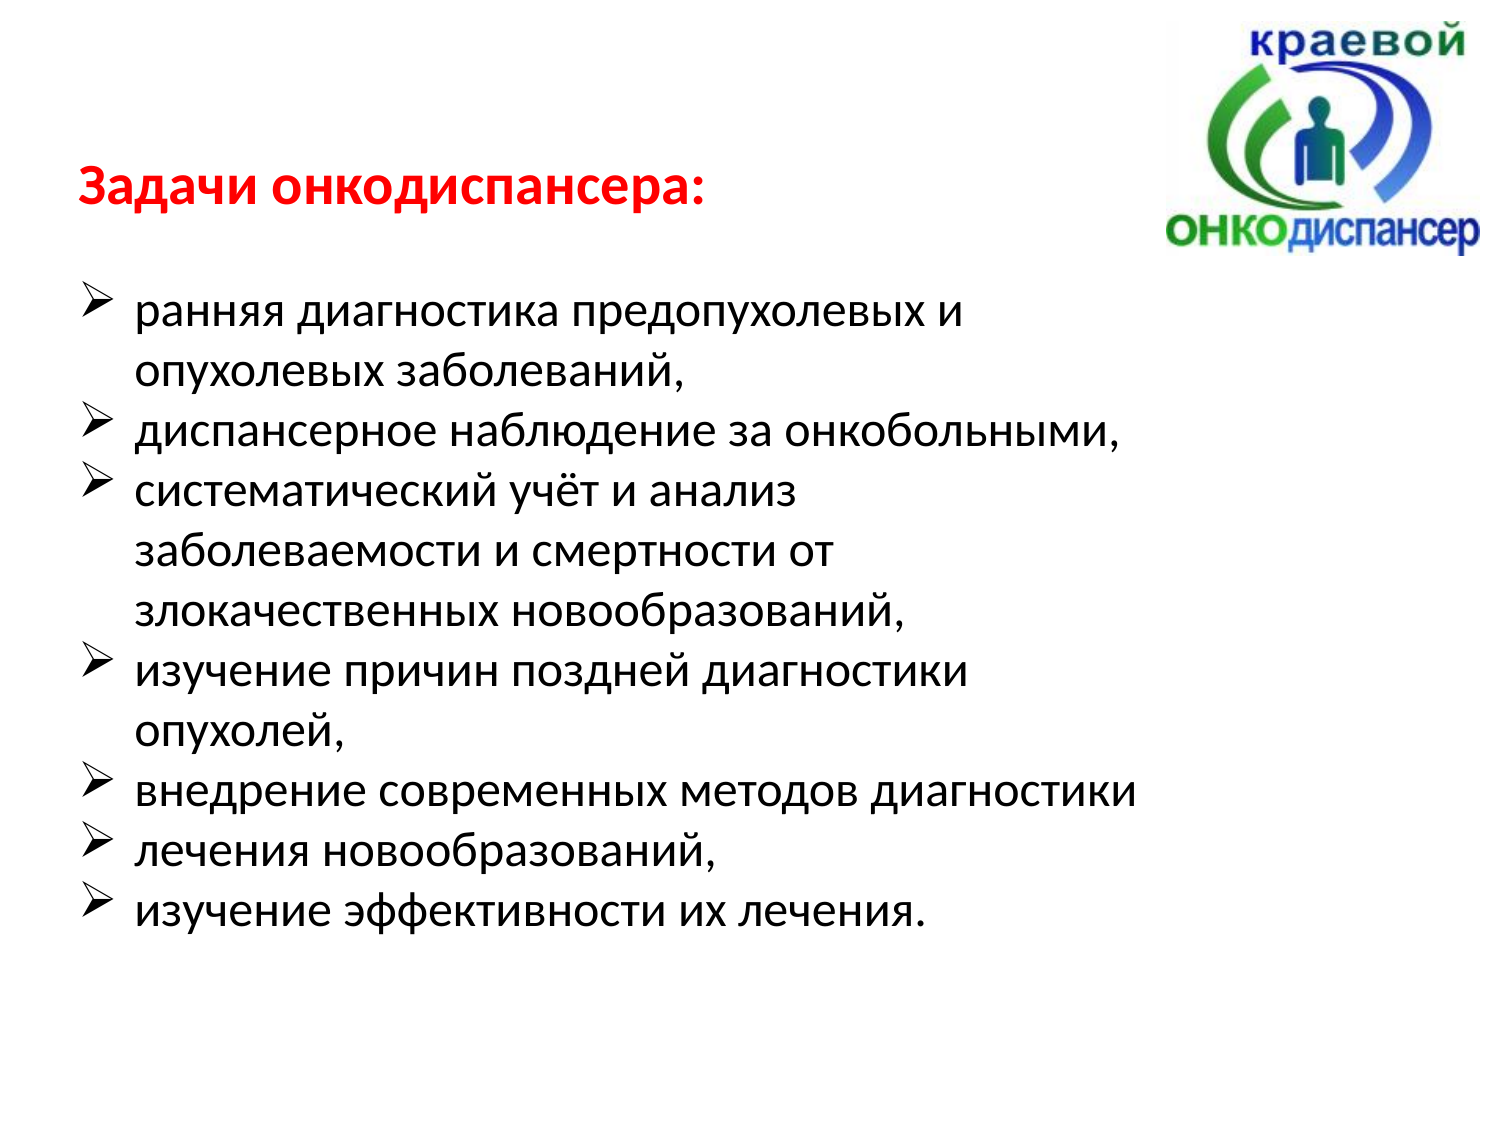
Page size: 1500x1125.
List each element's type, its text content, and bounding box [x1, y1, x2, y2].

picture [1166, 21, 1480, 257]
text_box Задачи онкодиспансера: ранняя диагностика предопухолевых и опухолевых заболеваний, диспансерное наблюдение за онкобольными, систематический учёт и анализ заболеваемости и смертности от злокачественных новообразований, изучение причин поздней диагностики опухолей, внедрение современных методов диагностики лечения новообразований, изучение эффективности их лечения. [63, 138, 1166, 944]
